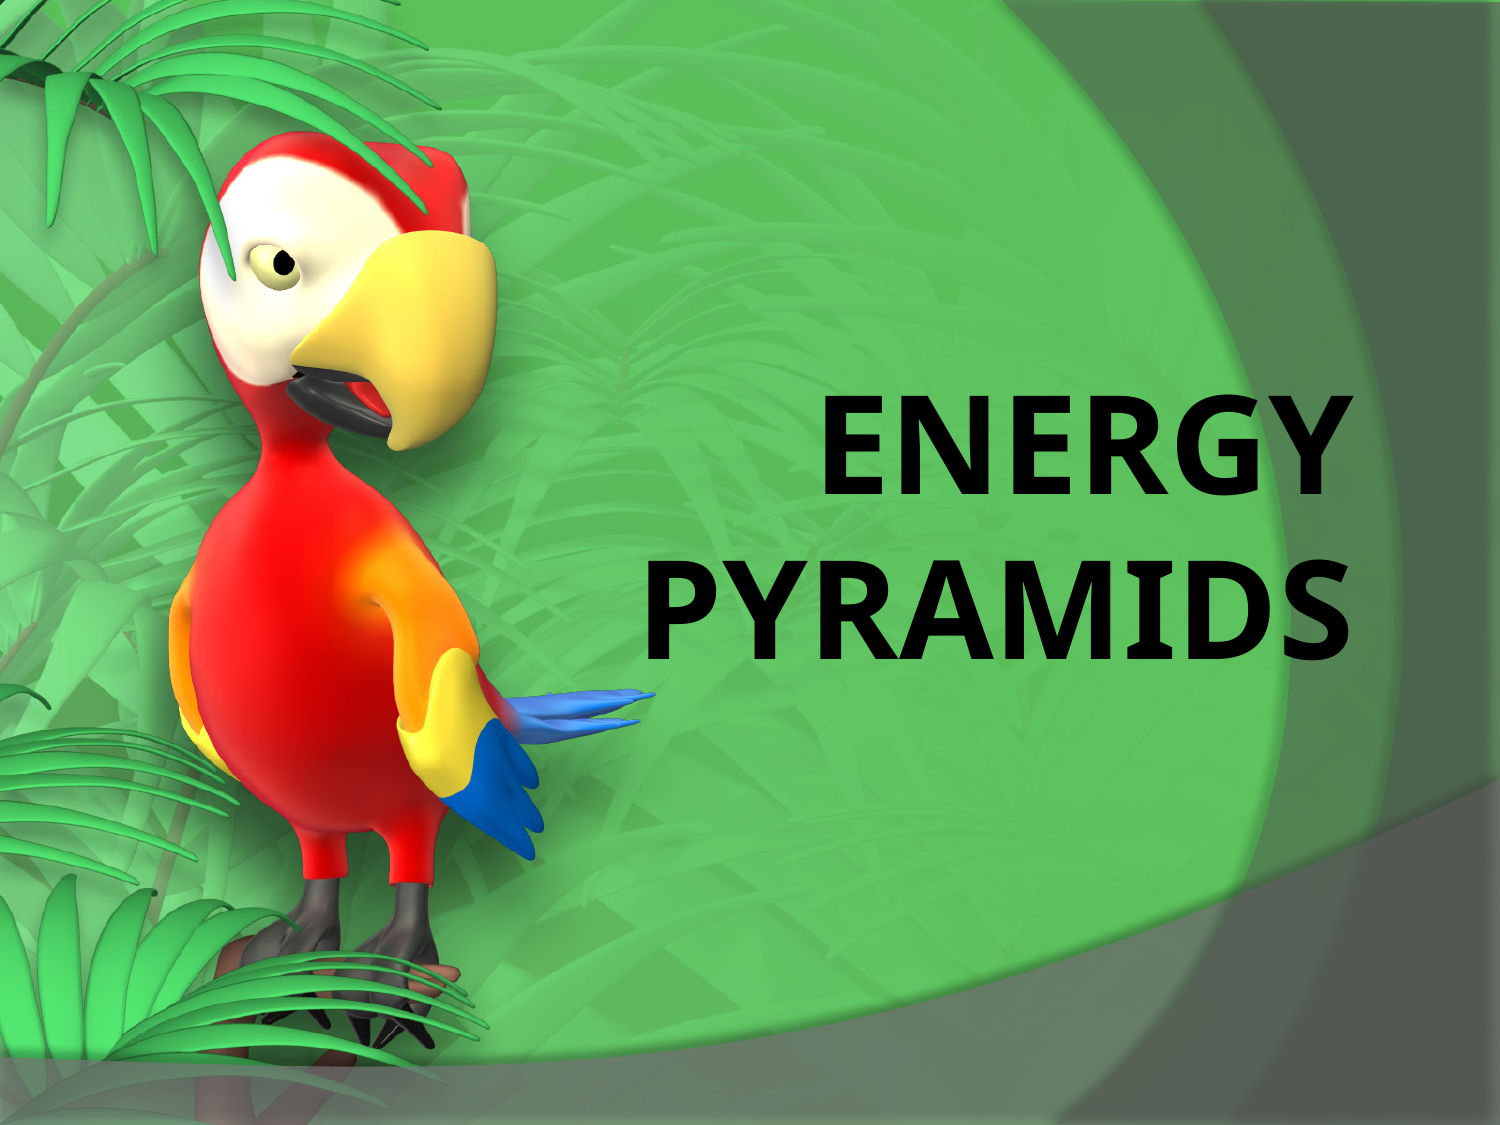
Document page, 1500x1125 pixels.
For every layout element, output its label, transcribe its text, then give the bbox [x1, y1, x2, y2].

picture [0, 0, 1284, 1066]
title Energy Pyramids [474, 350, 1363, 728]
